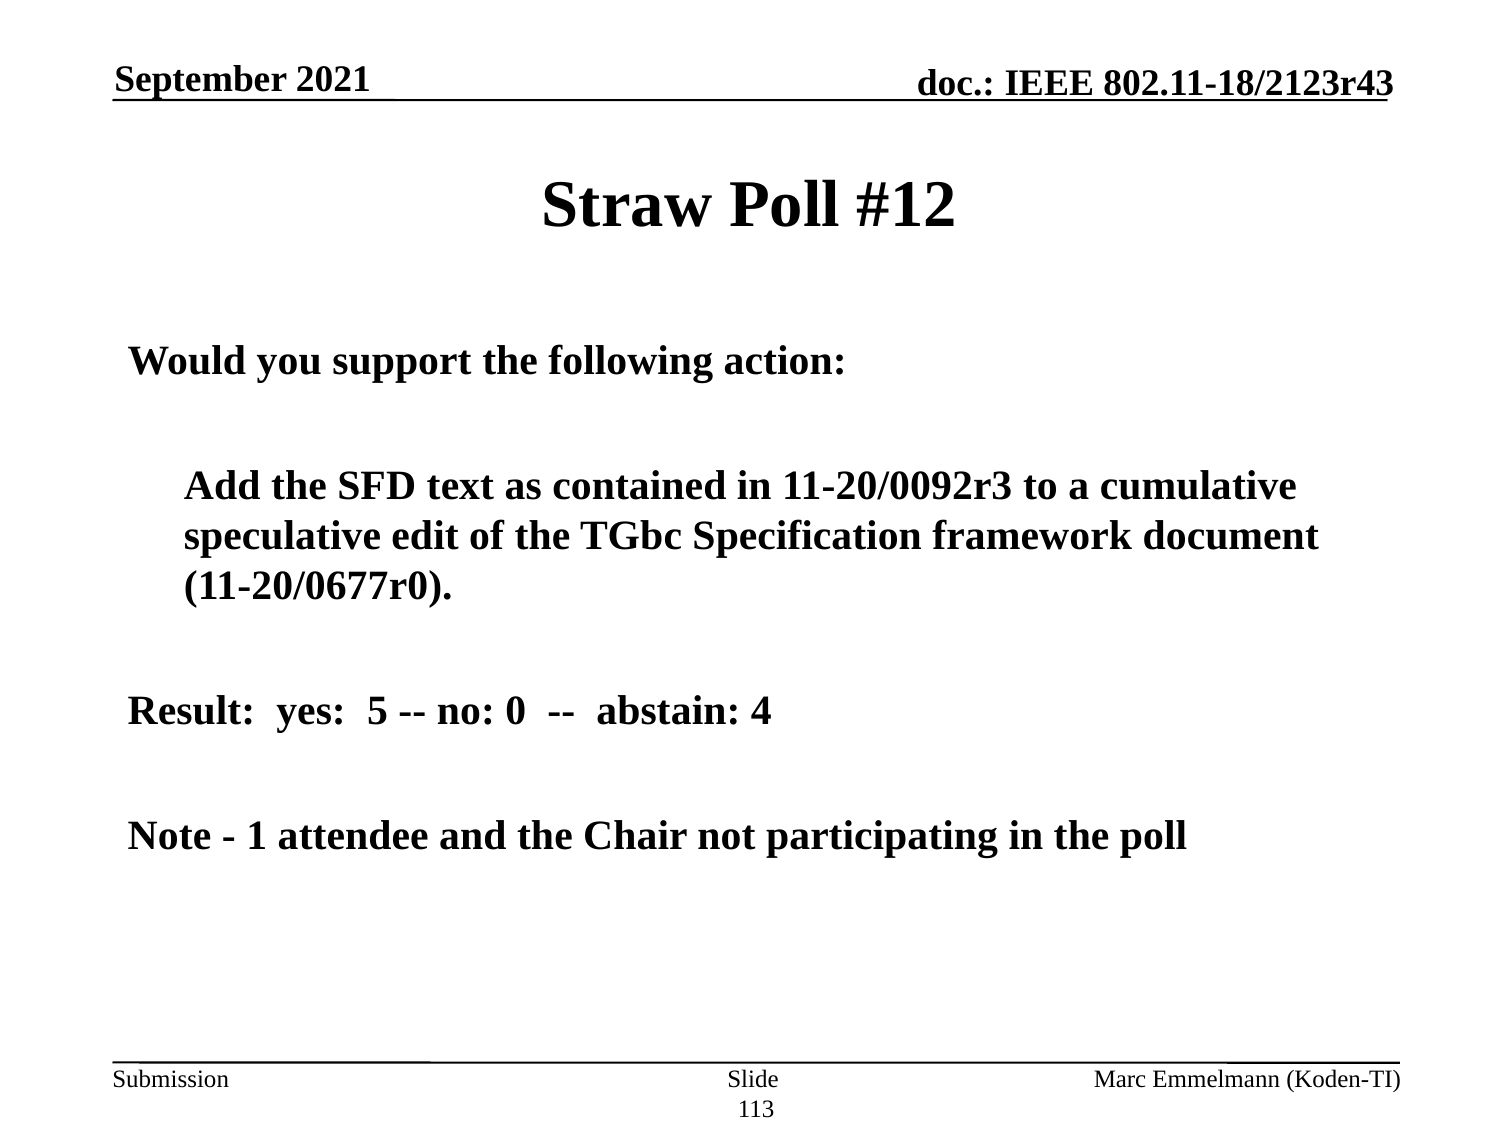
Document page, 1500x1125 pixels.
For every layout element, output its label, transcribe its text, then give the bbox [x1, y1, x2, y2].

slide_number Slide 113 [712, 1061, 800, 1123]
title Straw Poll #12 [112, 112, 1388, 288]
list Would you support the following action: Add the SFD text as contained in 11-20/0092r3 to a cumulative speculative edit of the TGbc Specification framework document (11-20/0677r0). Result: yes: 5 -- no: 0 -- abstain: 4 Note - 1 attendee and the Chair not participating in the poll [112, 324, 1388, 1000]
footer Marc Emmelmann (Koden-TI) [878, 1061, 1402, 1093]
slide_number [114, 54, 423, 100]
